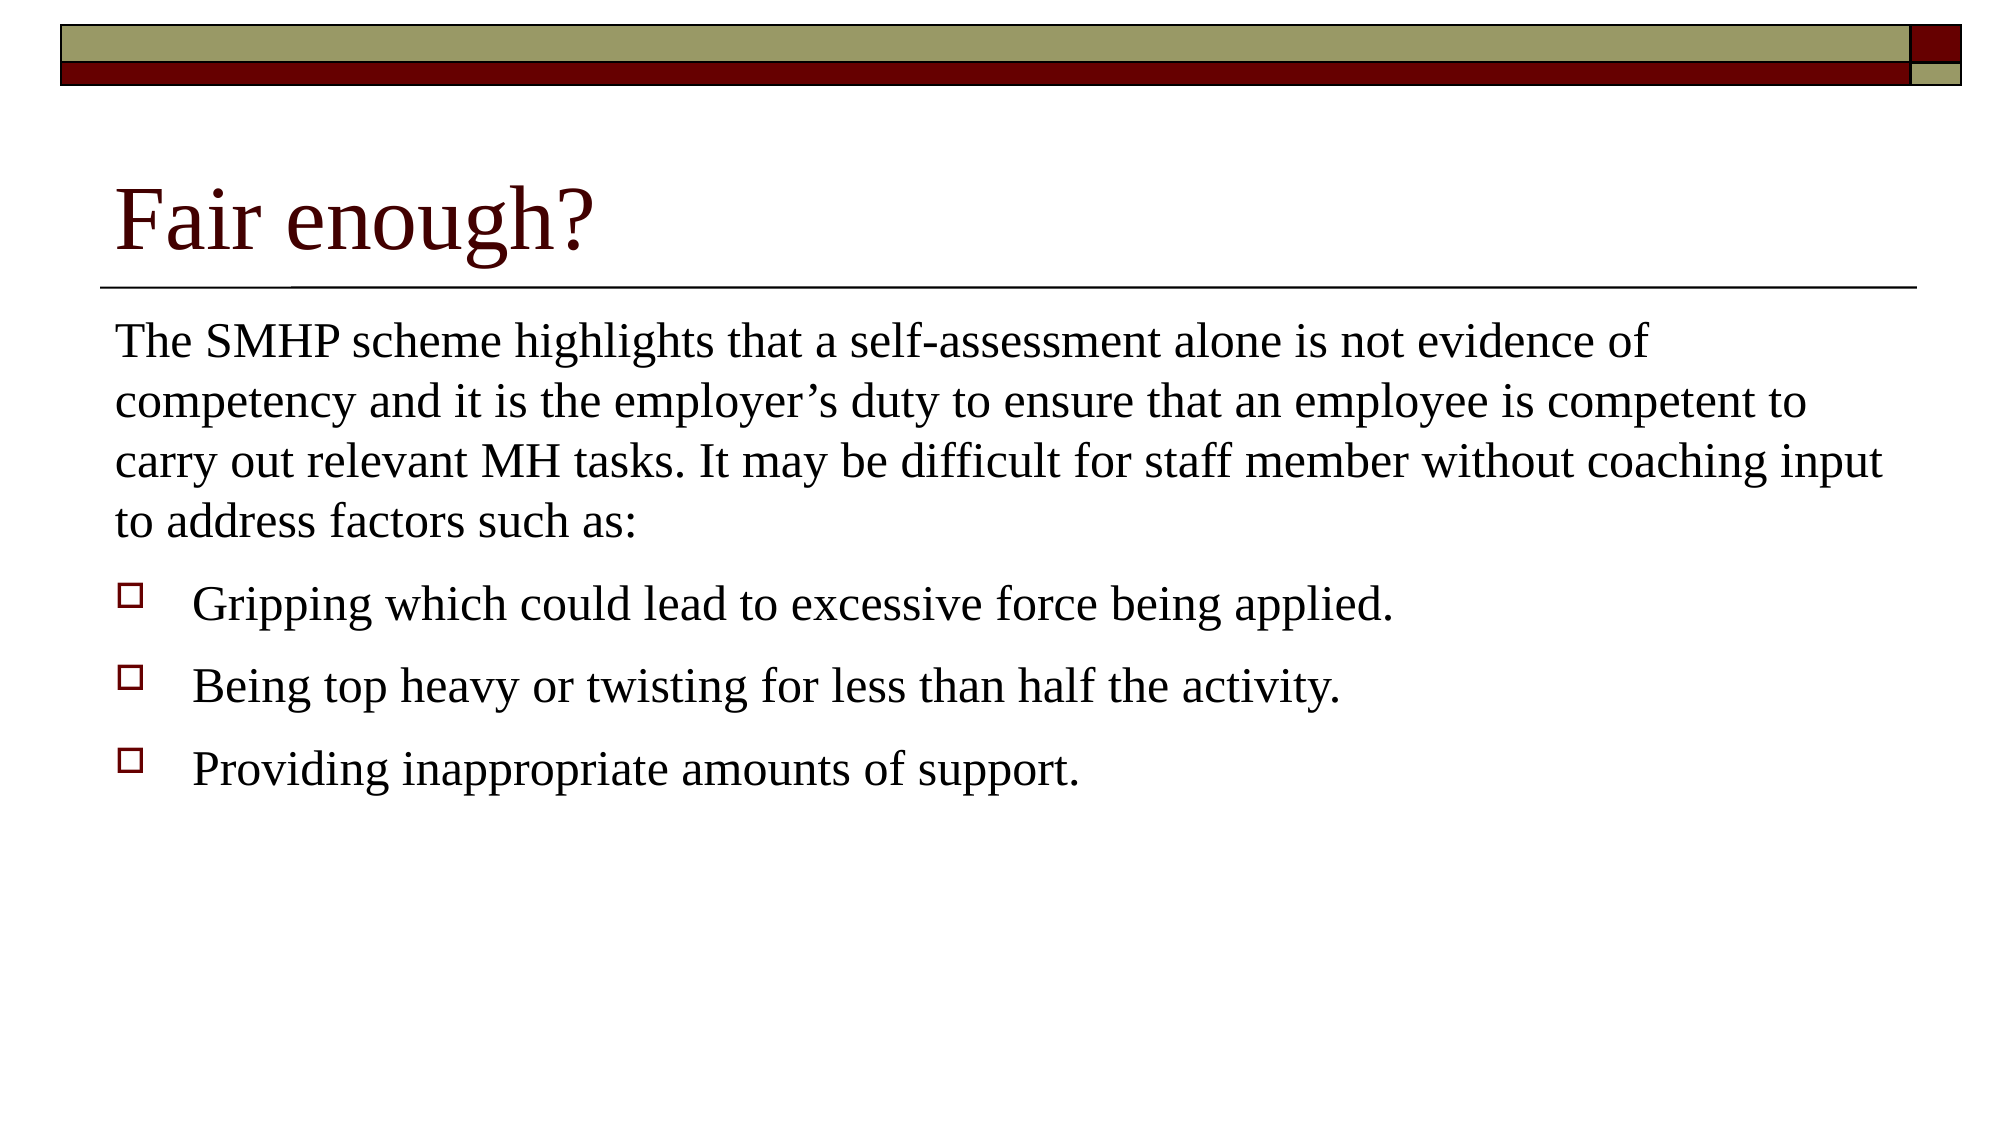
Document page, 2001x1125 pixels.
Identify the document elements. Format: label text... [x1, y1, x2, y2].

list The SMHP scheme highlights that a self-assessment alone is not evidence of competency and it is the employer’s duty to ensure that an employee is competent to carry out relevant MH tasks. It may be difficult for staff member without coaching input to address factors such as:­ Gripping which could lead to excessive force being applied. Being top heavy or twisting for less than half the activity. Providing inappropriate amounts of support. [99, 299, 1901, 1006]
title Fair enough? [99, 87, 1901, 276]
